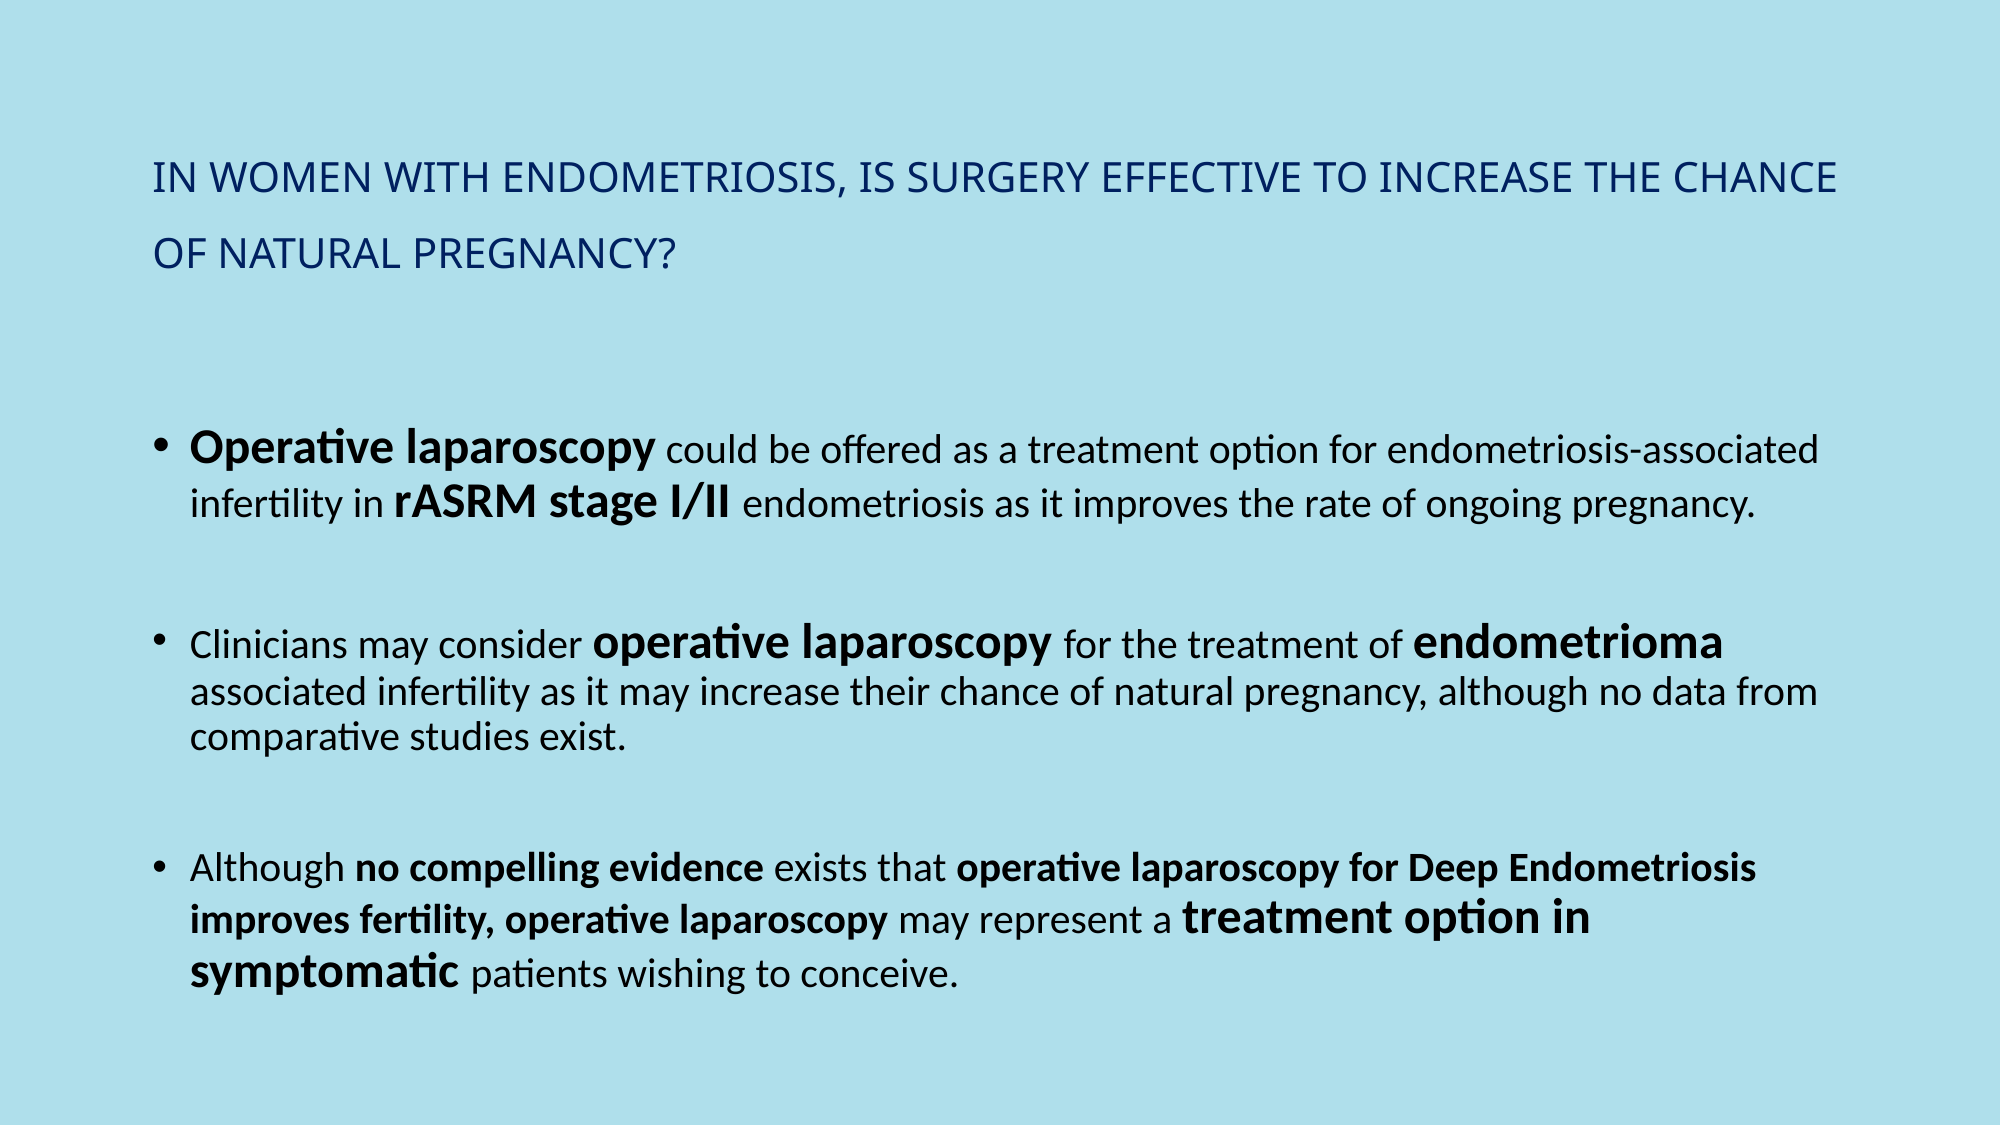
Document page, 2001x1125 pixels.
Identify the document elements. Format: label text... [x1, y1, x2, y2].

title IN WOMEN WITH ENDOMETRIOSIS, IS SURGERY EFFECTIVE TO INCREASE THE CHANCE OF NATURAL PREGNANCY? [137, 59, 1863, 343]
list Operative laparoscopy could be offered as a treatment option for endometriosis-associated infertility in rASRM stage I/II endometriosis as it improves the rate of ongoing pregnancy. Clinicians may consider operative laparoscopy for the treatment of endometrioma associated infertility as it may increase their chance of natural pregnancy, although no data from comparative studies exist. Although no compelling evidence exists that operative laparoscopy for Deep Endometriosis improves fertility, operative laparoscopy may represent a treatment option in symptomatic patients wishing to conceive. [137, 412, 1863, 1026]
